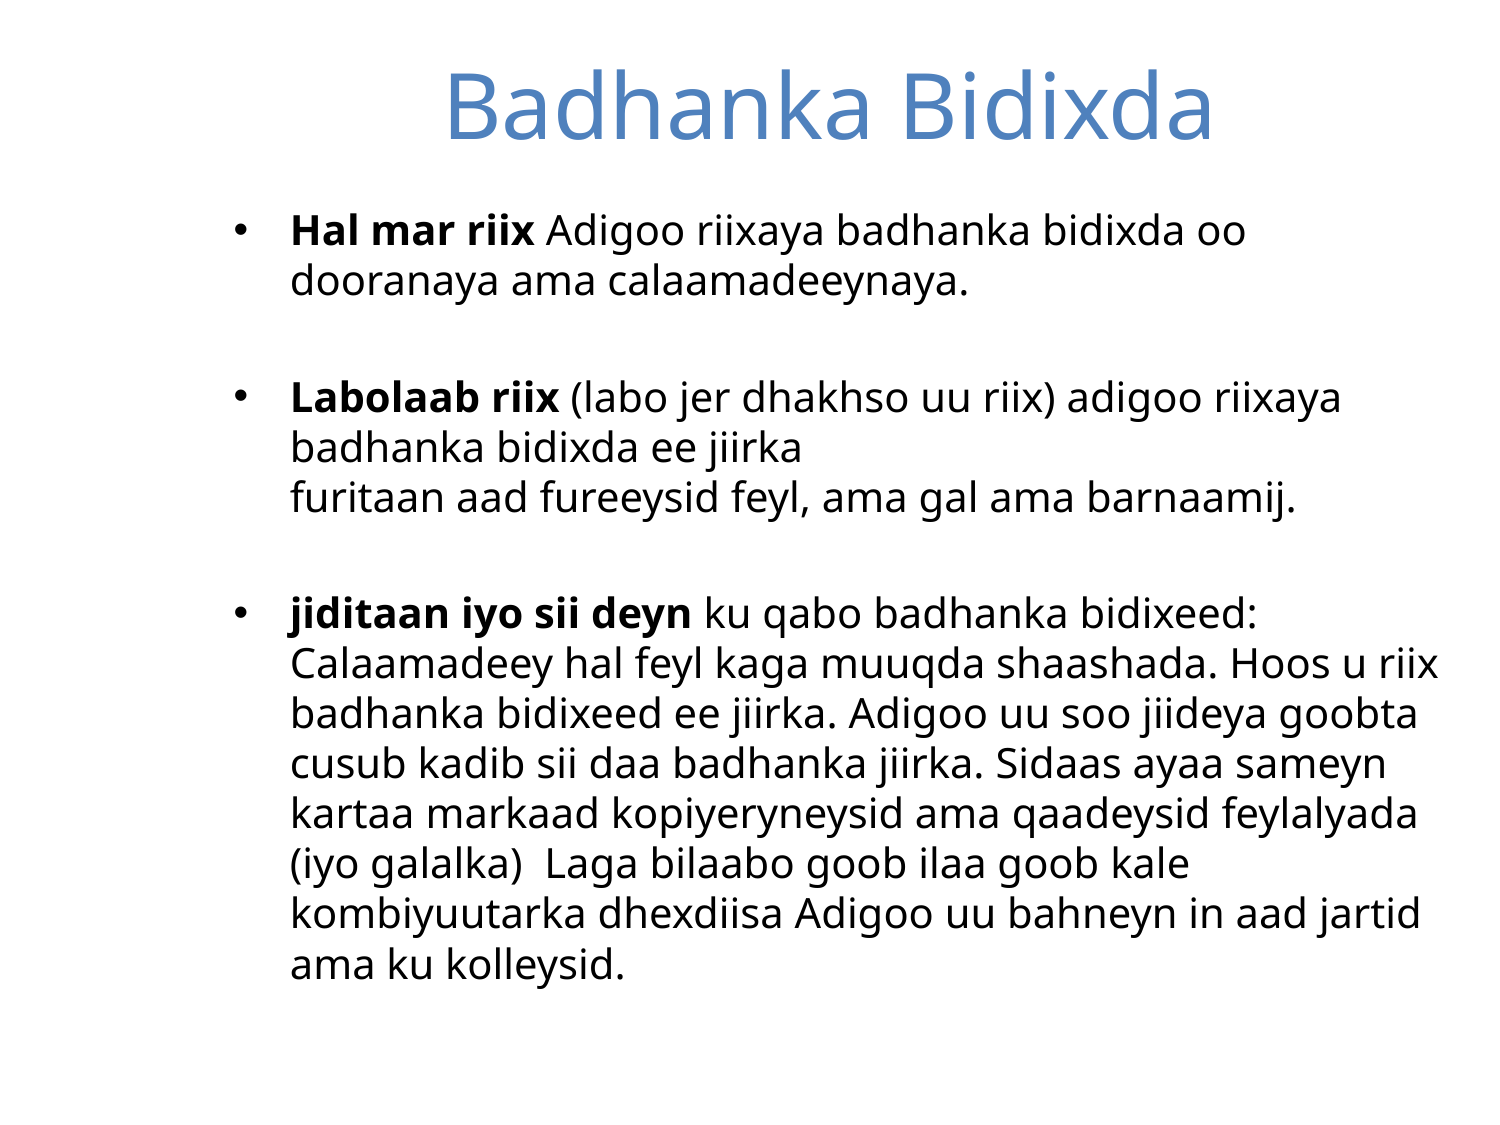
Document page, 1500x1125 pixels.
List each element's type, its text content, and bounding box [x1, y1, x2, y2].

title Badhanka Bidixda [218, 8, 1419, 196]
list Hal mar riix Adigoo riixaya badhanka bidixda oo dooranaya ama calaamadeeynaya. Labolaab riix (labo jer dhakhso uu riix) adigoo riixaya badhanka bidixda ee jiirka furitaan aad fureeysid feyl, ama gal ama barnaamij. jiditaan iyo sii deyn ku qabo badhanka bidixeed: Calaamadeey hal feyl kaga muuqda shaashada. Hoos u riix badhanka bidixeed ee jiirka. Adigoo uu soo jiideya goobta cusub kadib sii daa badhanka jiirka. Sidaas ayaa sameyn kartaa markaad kopiyeryneysid ama qaadeysid feylalyada (iyo galalka) Laga bilaabo goob ilaa goob kale kombiyuutarka dhexdiisa Adigoo uu bahneyn in aad jartid ama ku kolleysid. [218, 196, 1471, 1024]
